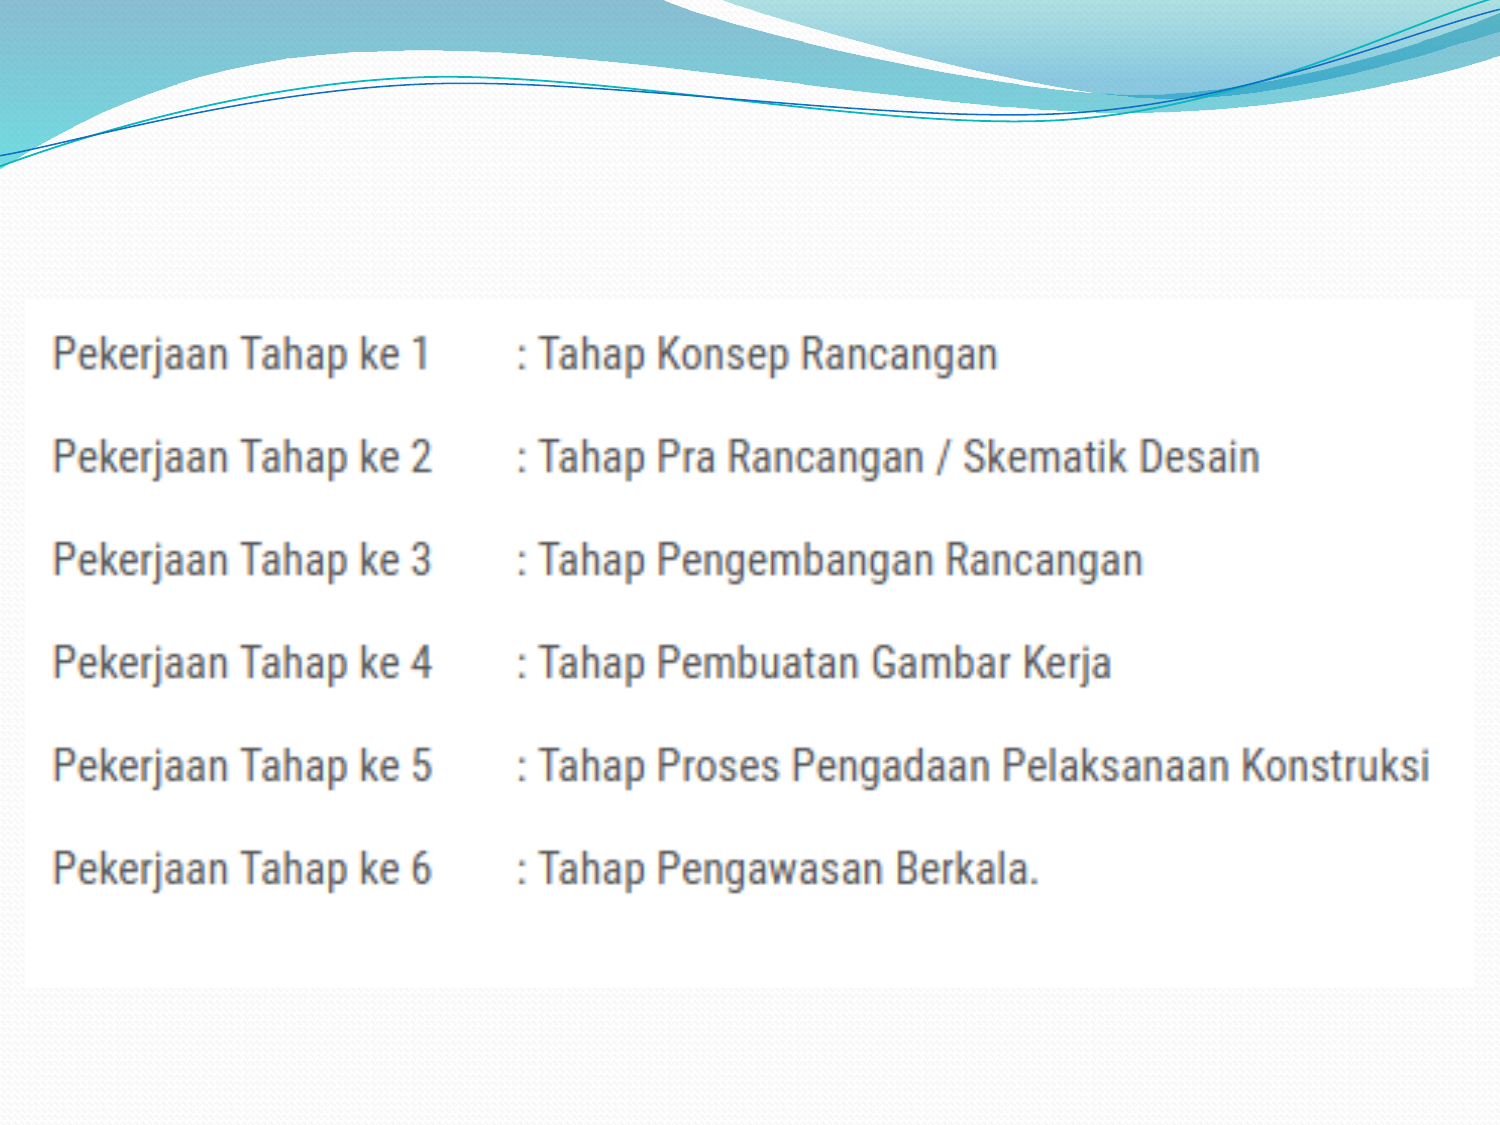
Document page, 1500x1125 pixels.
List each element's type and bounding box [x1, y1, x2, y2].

picture [24, 299, 1475, 988]
